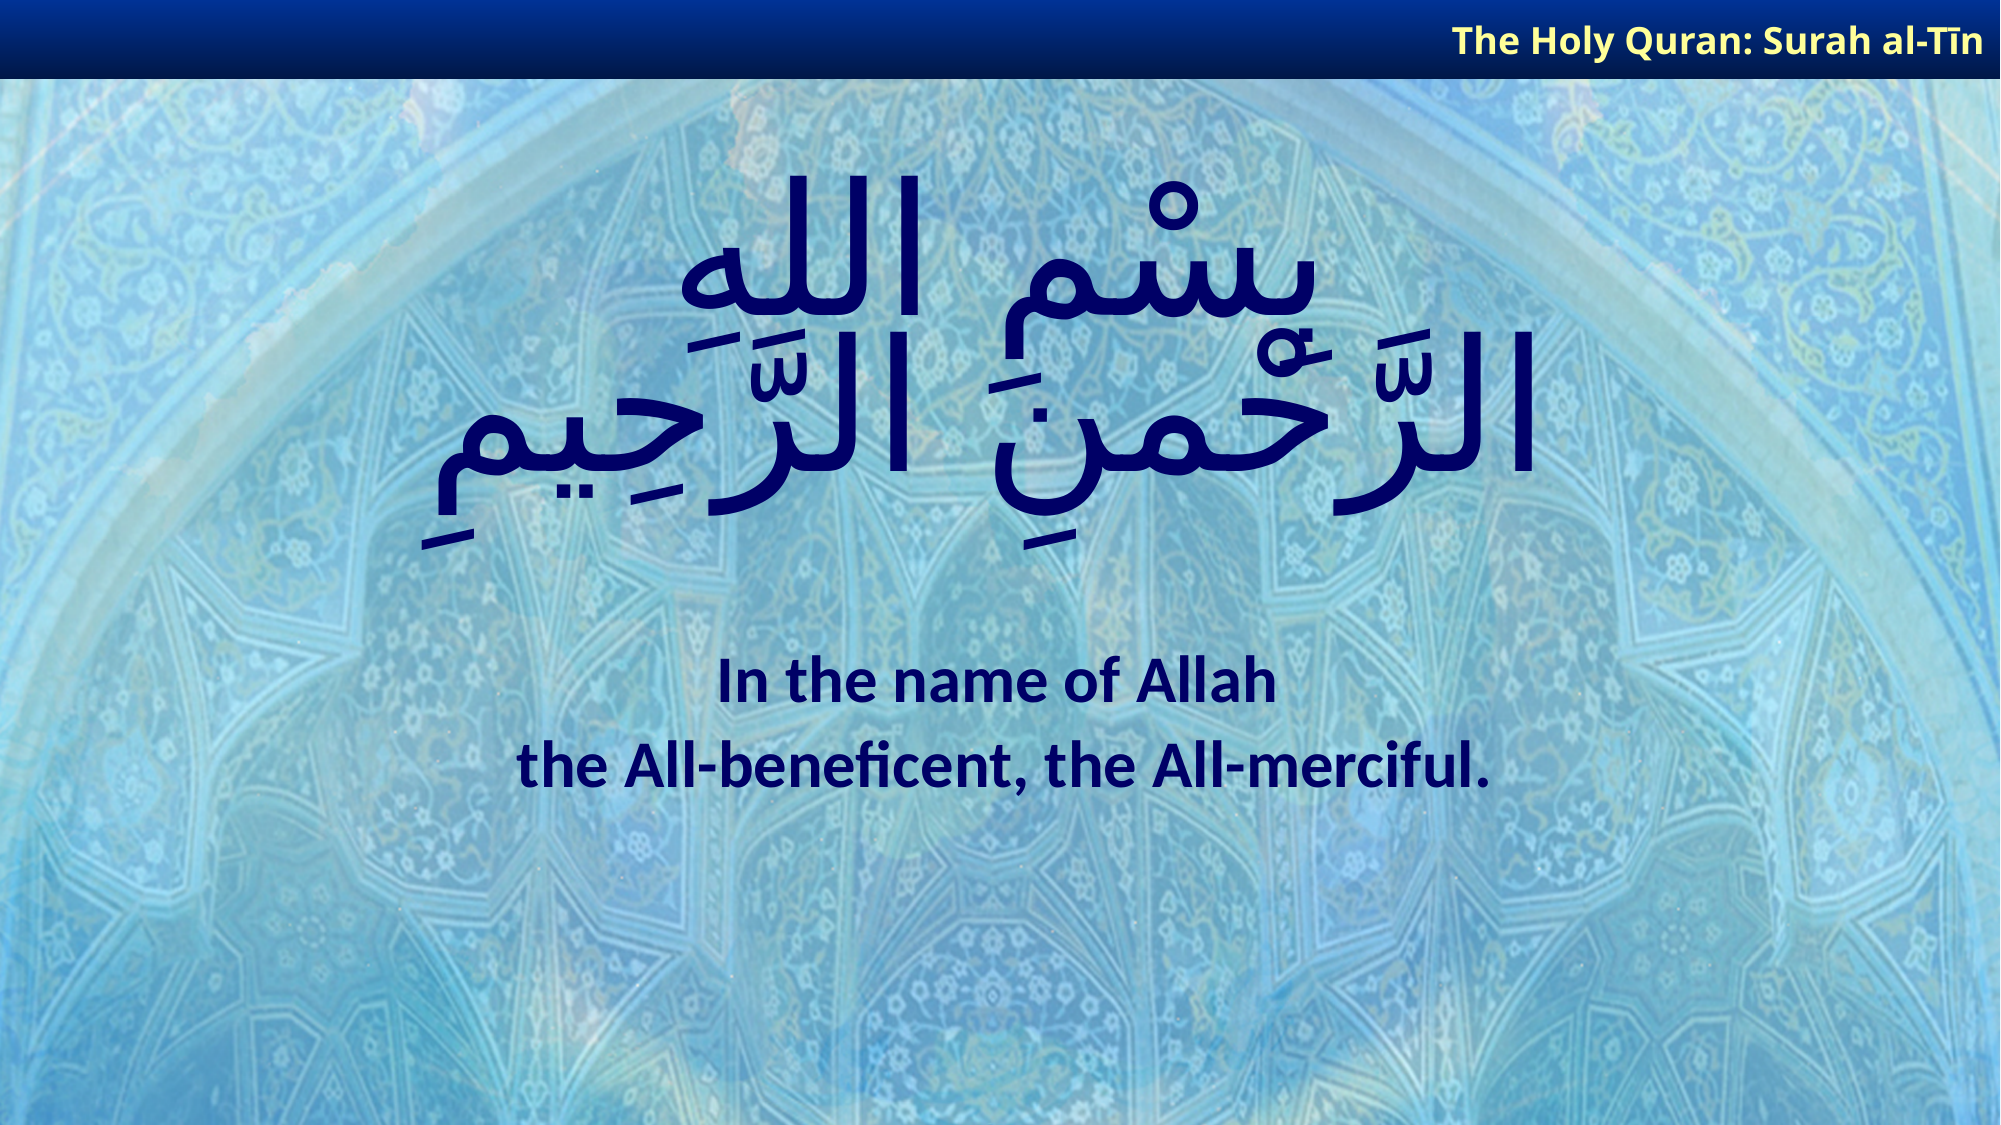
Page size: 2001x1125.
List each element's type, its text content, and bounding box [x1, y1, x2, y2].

picture [0, 0, 2001, 1125]
subtitle In the name of Allah the All-beneficent, the All-merciful. [206, 637, 1804, 925]
title بِسْمِ اللهِ الرَّحْمنِ الرَّحِيمِ [362, 231, 1638, 473]
text_box The Holy Quran: Surah al-Tīn [0, 0, 2000, 79]
